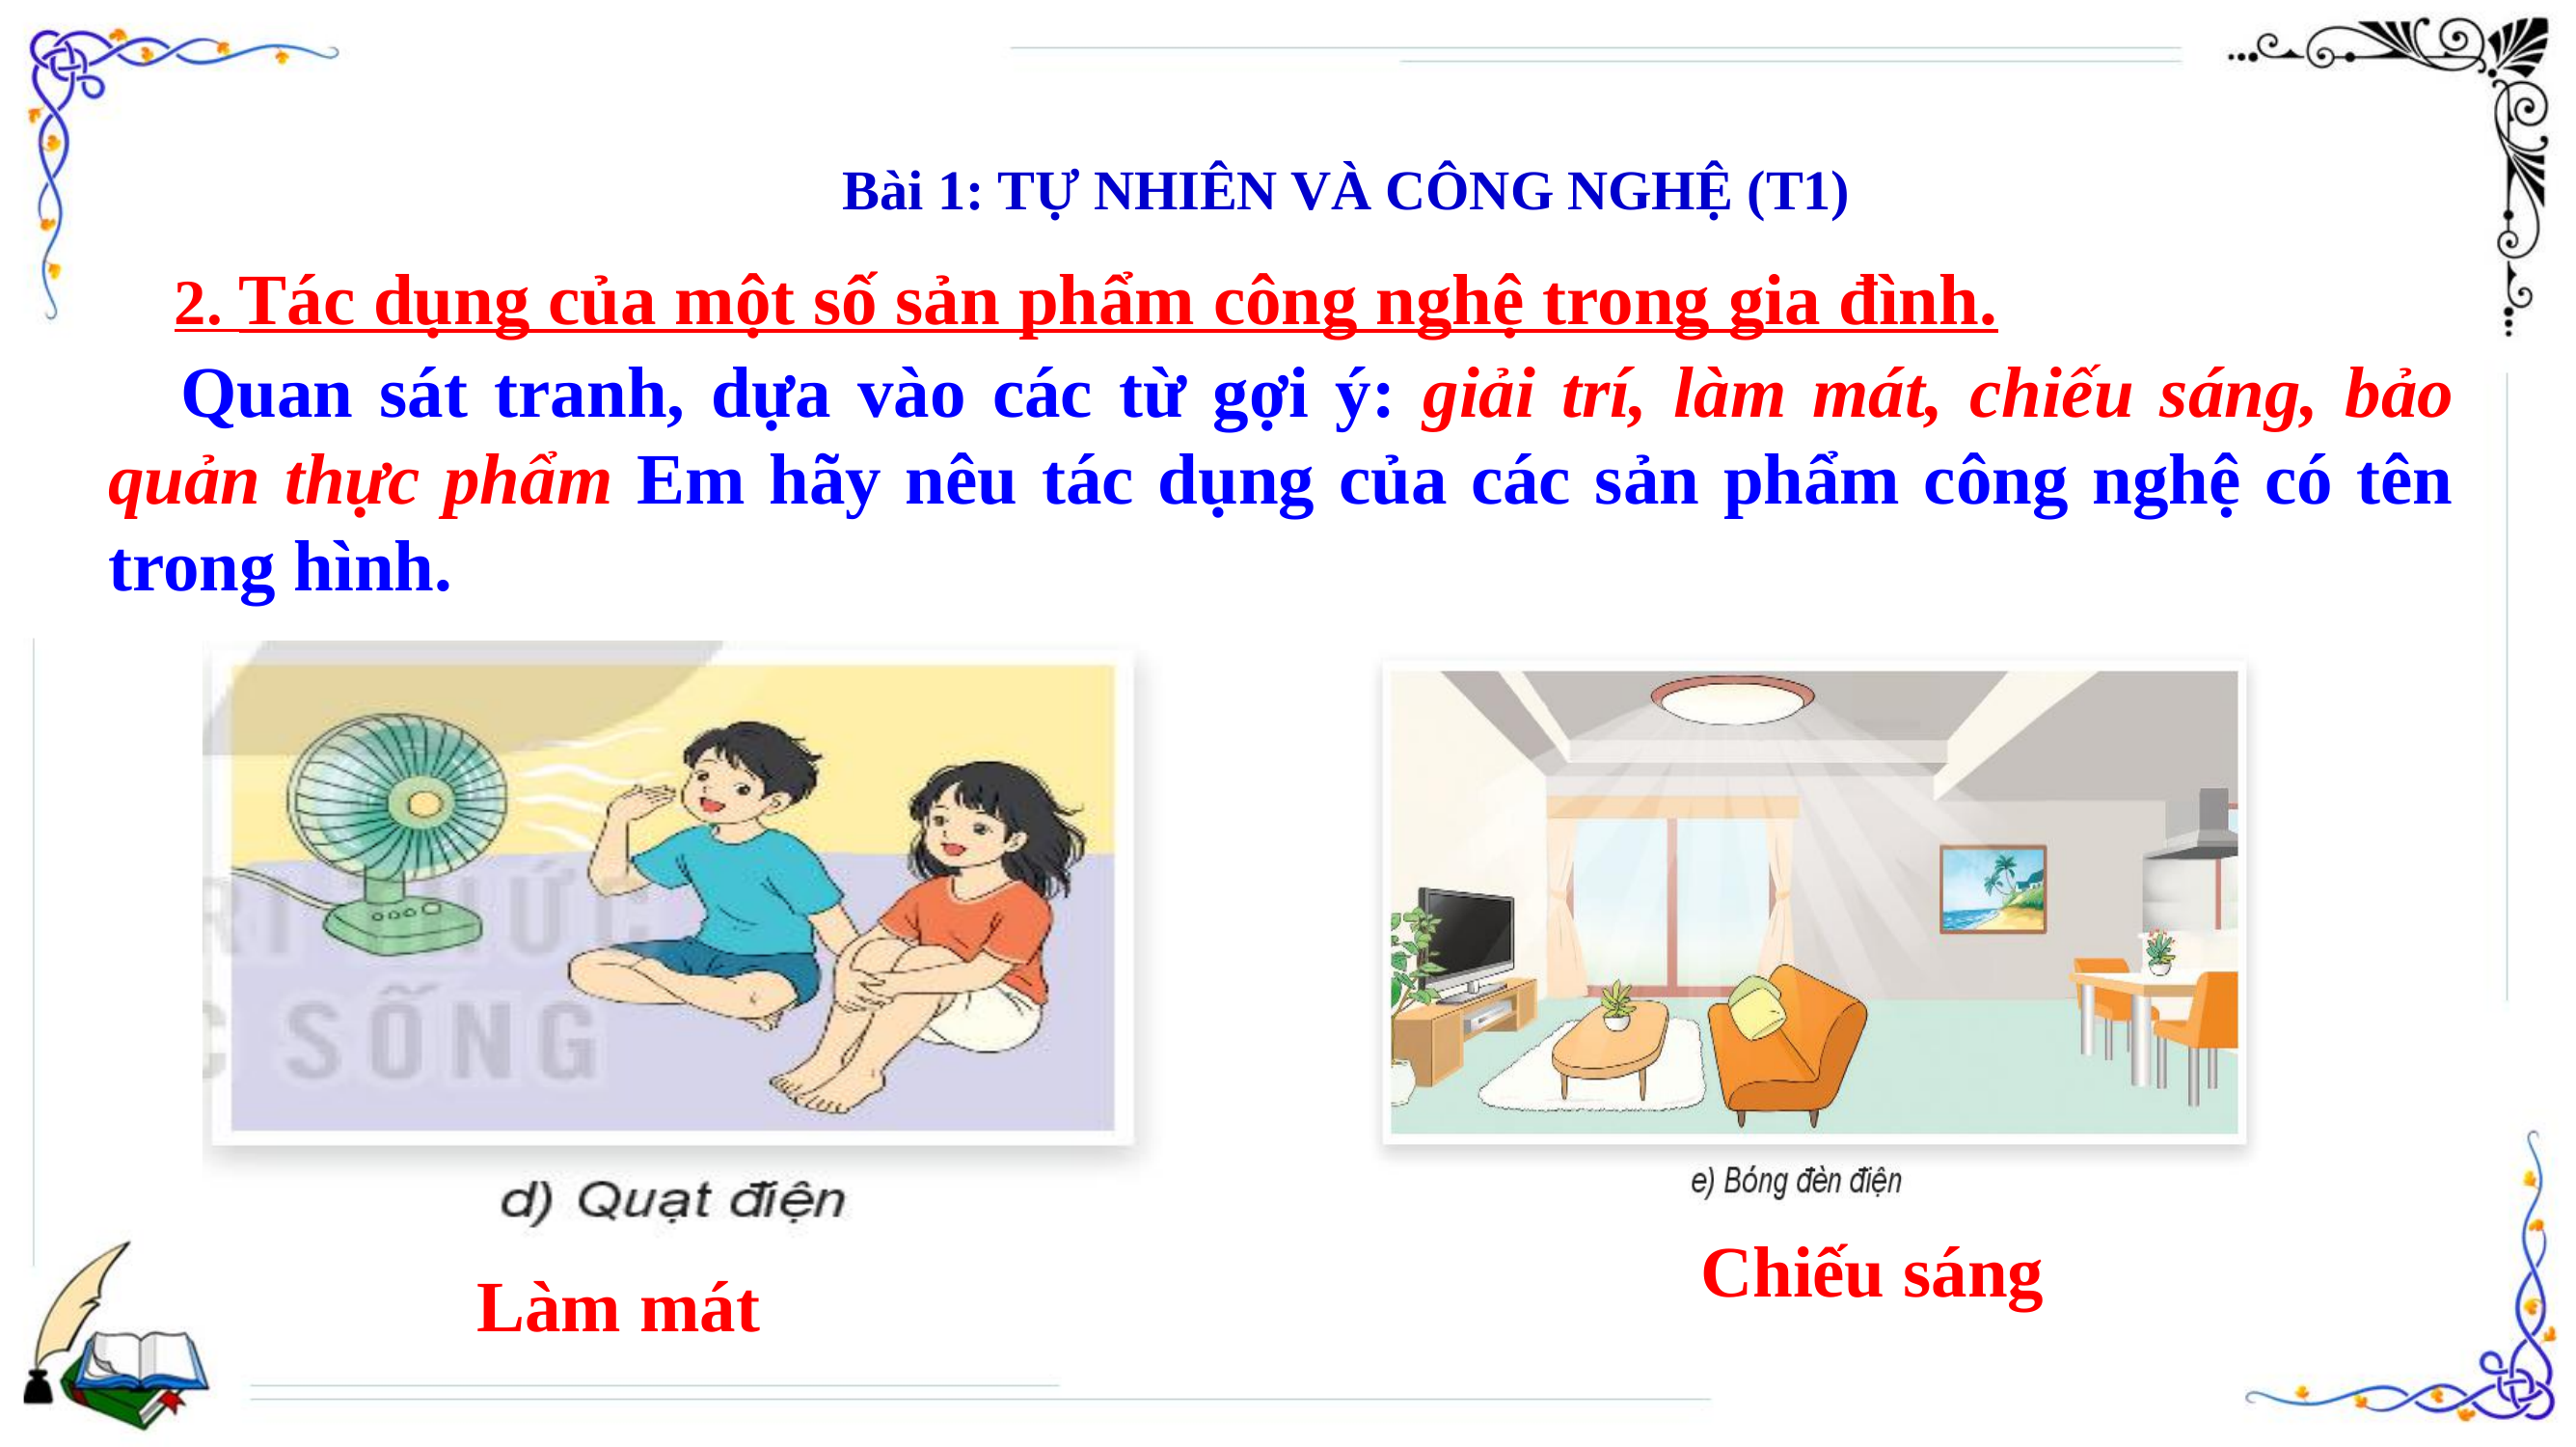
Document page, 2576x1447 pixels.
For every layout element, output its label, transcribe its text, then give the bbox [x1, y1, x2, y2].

text_box 2. Tác dụng của một số sản phẩm công nghệ trong gia đình. [151, 240, 2059, 337]
text_box Quan sát tranh, dựa vào các từ gợi ý: giải trí, làm mát, chiếu sáng, bảo quản thực phẩm Em hãy nêu tác dụng của các sản phẩm công nghệ có tên trong hình. [94, 337, 2469, 613]
text_box Làm mát [407, 1260, 829, 1353]
text_box Bài 1: TỰ NHIÊN VÀ CÔNG NGHỆ (T1) [790, 142, 1903, 232]
text_box Chiếu sáng [1637, 1217, 2107, 1320]
picture [0, 0, 2576, 1447]
